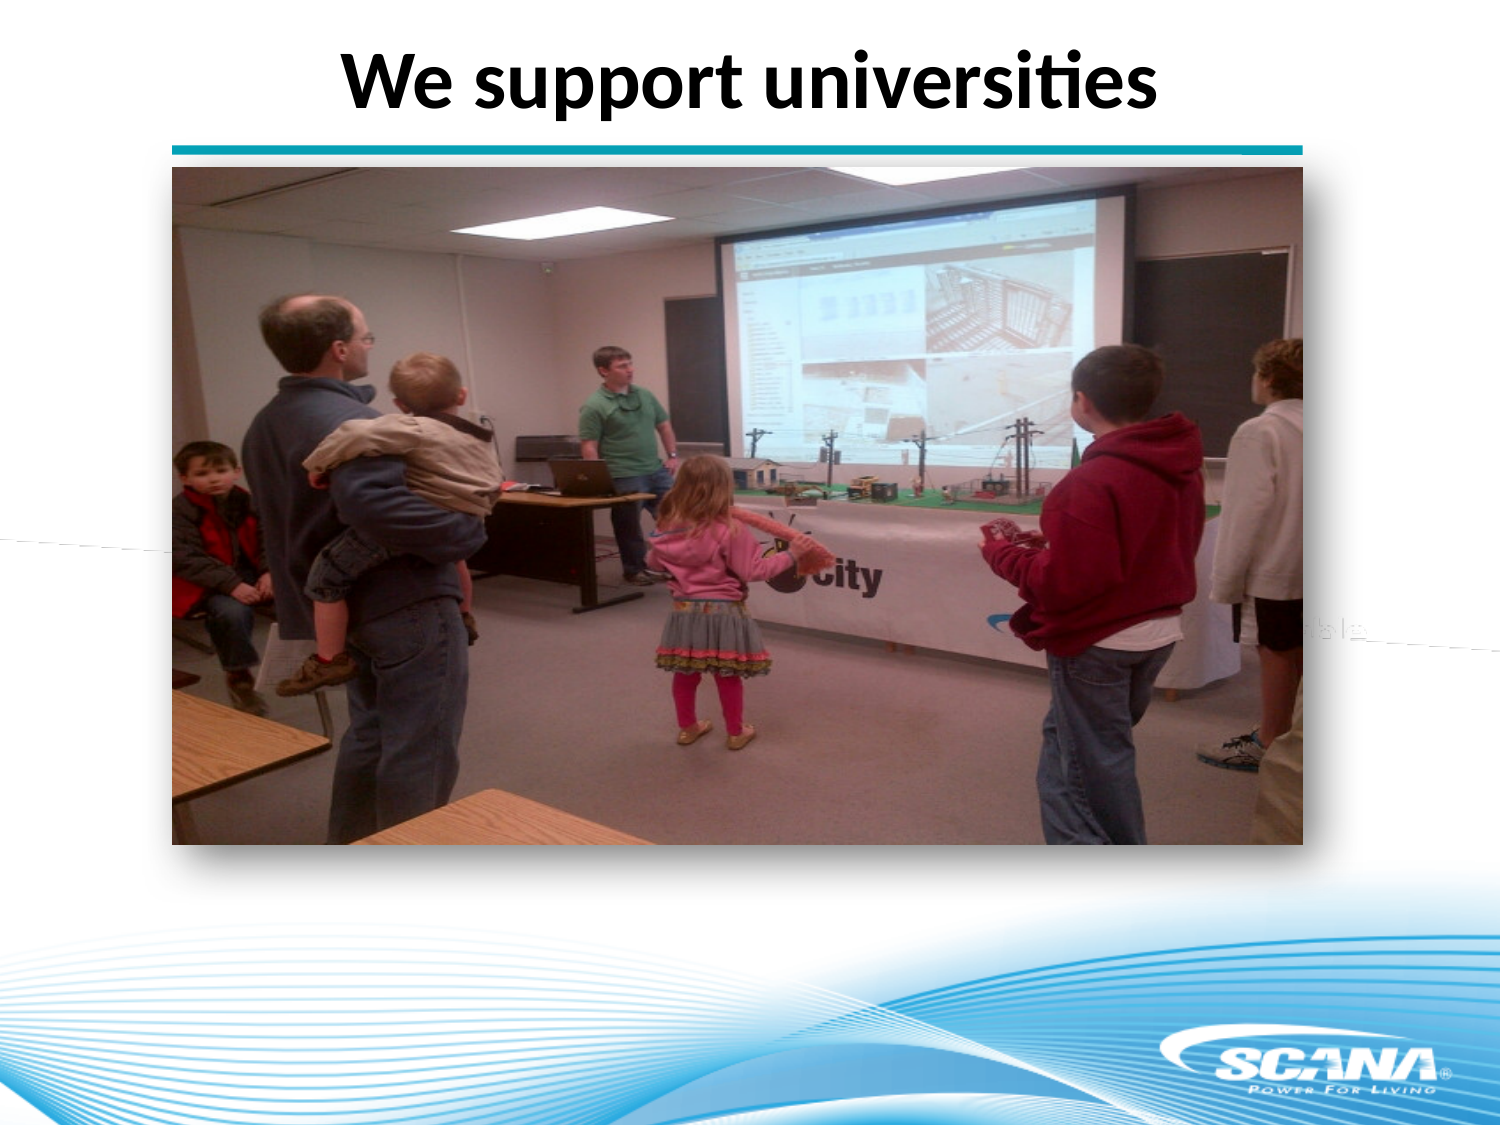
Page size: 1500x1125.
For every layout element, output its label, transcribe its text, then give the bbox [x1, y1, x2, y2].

text_box We support universities [299, 37, 1200, 113]
picture [171, 166, 1303, 845]
